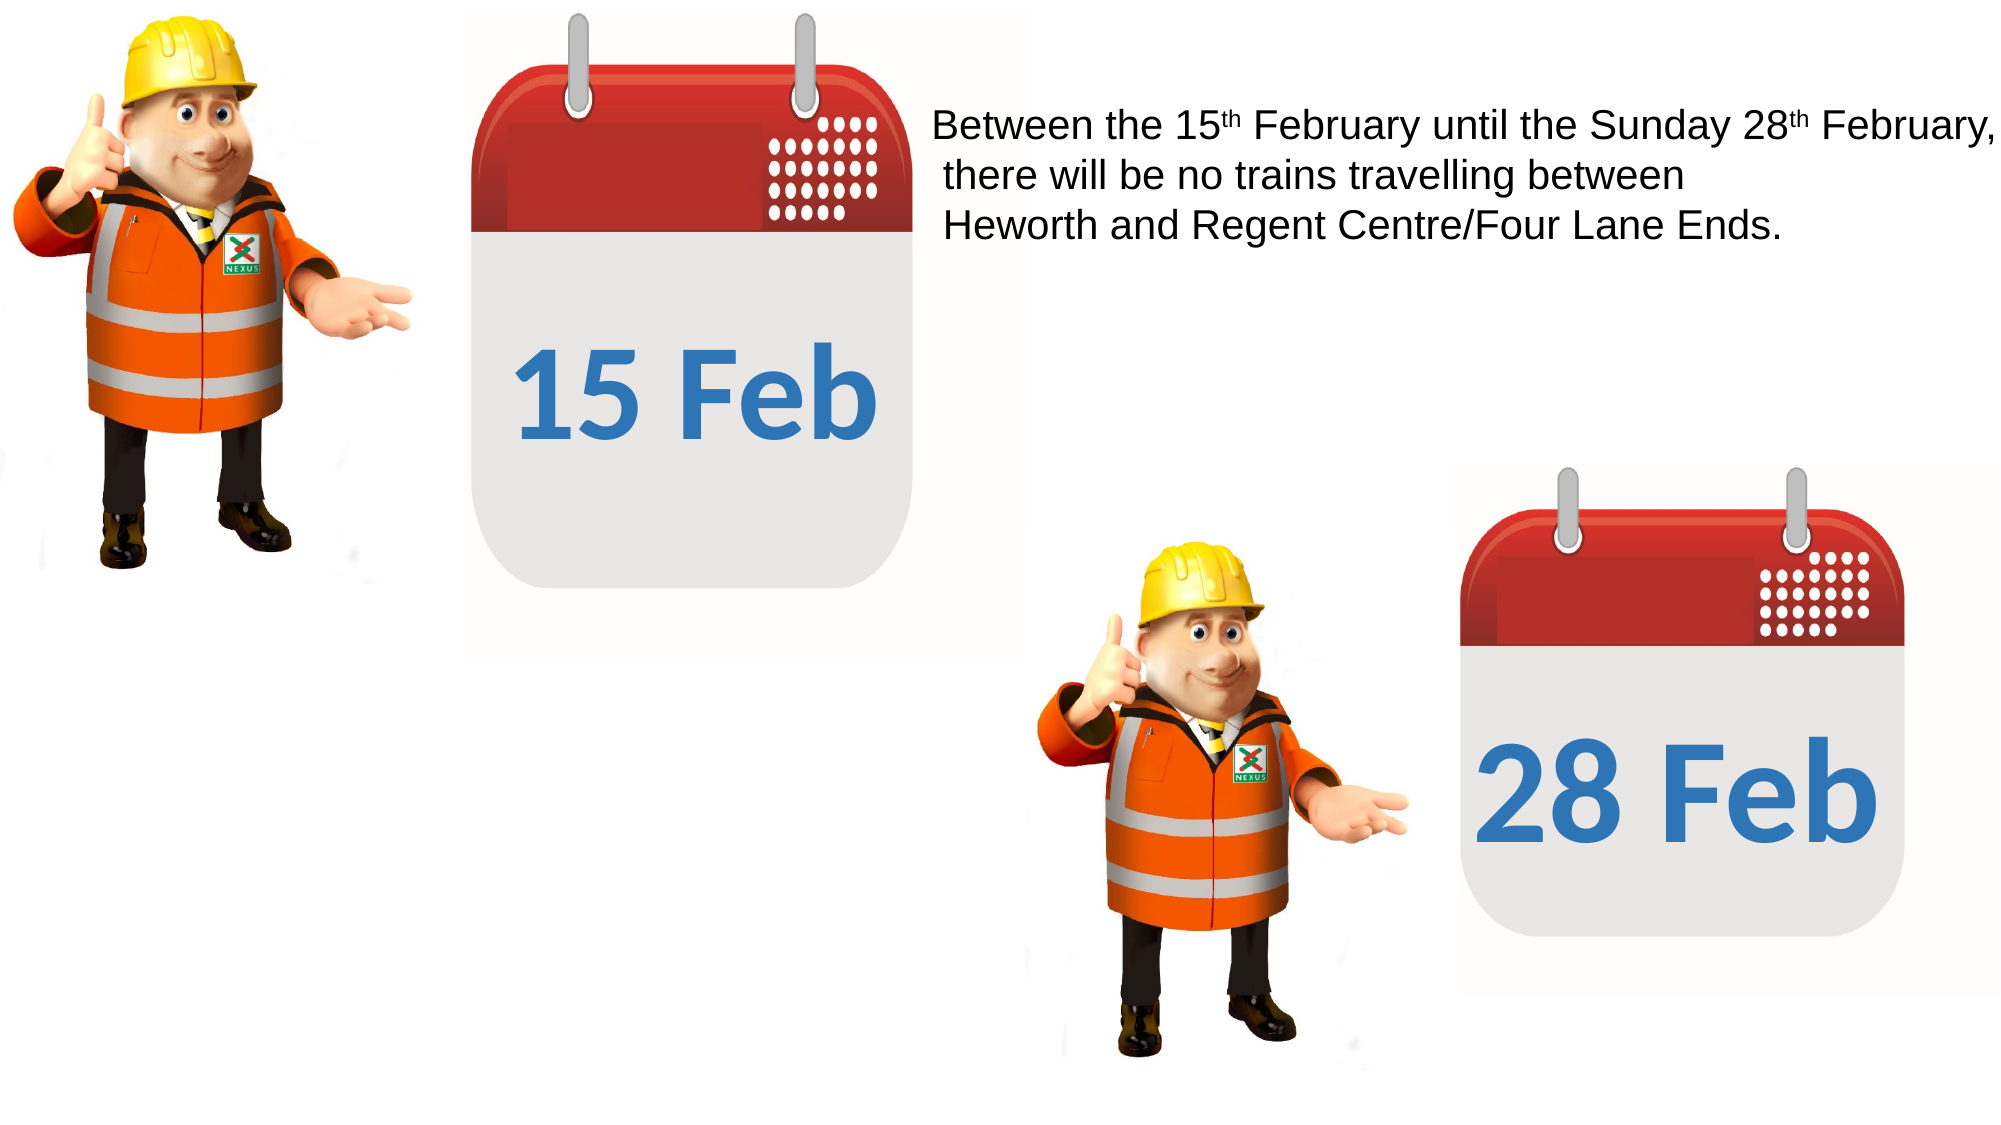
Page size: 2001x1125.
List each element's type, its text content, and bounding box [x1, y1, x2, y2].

picture [0, 0, 465, 585]
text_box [1453, 464, 2000, 998]
picture [1025, 526, 1458, 1071]
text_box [464, 9, 1037, 664]
text_box Between the 15th February until the Sunday 28th February, there will be no trains travelling between Heworth and Regent Centre/Four Lane Ends. [1037, 90, 2000, 306]
